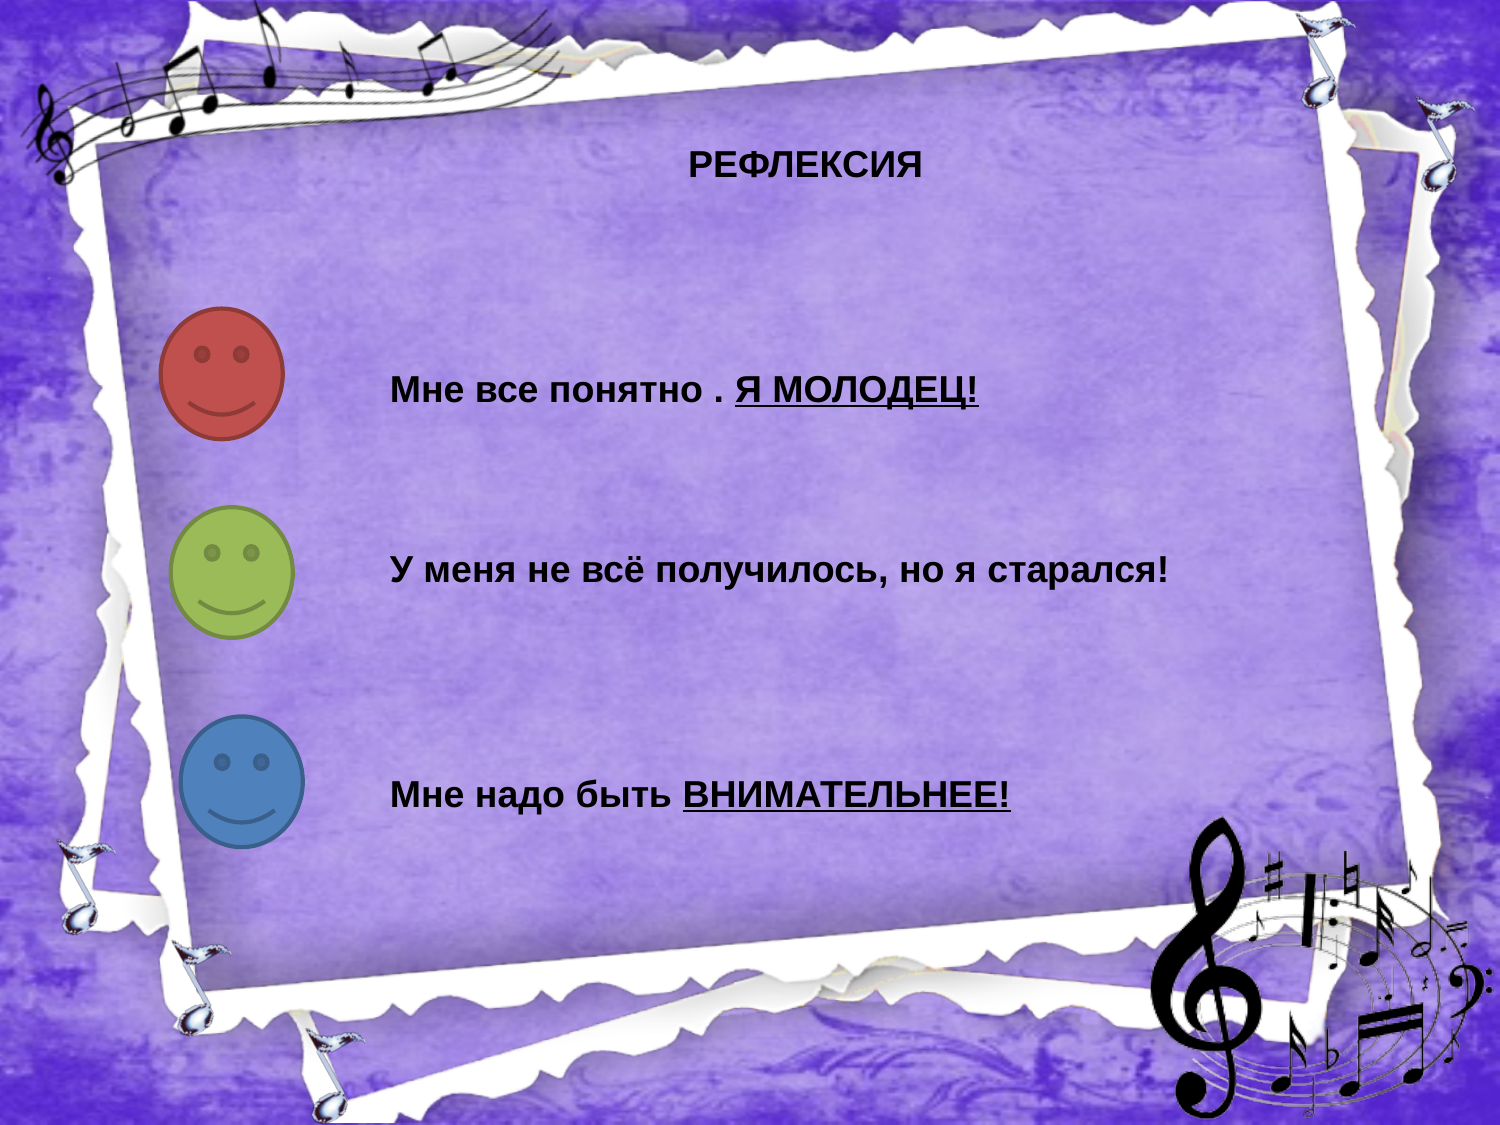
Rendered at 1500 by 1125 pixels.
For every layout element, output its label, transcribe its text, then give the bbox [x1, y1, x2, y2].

text_box [158, 306, 285, 442]
text_box [178, 714, 305, 850]
text_box РЕФЛЕКСИЯ Мне все понятно . Я МОЛОДЕЦ! У меня не всё получилось, но я старался! Мне надо быть ВНИМАТЕЛЬНЕЕ! [374, 132, 1248, 913]
text_box [168, 505, 295, 640]
picture [0, 0, 1500, 1125]
